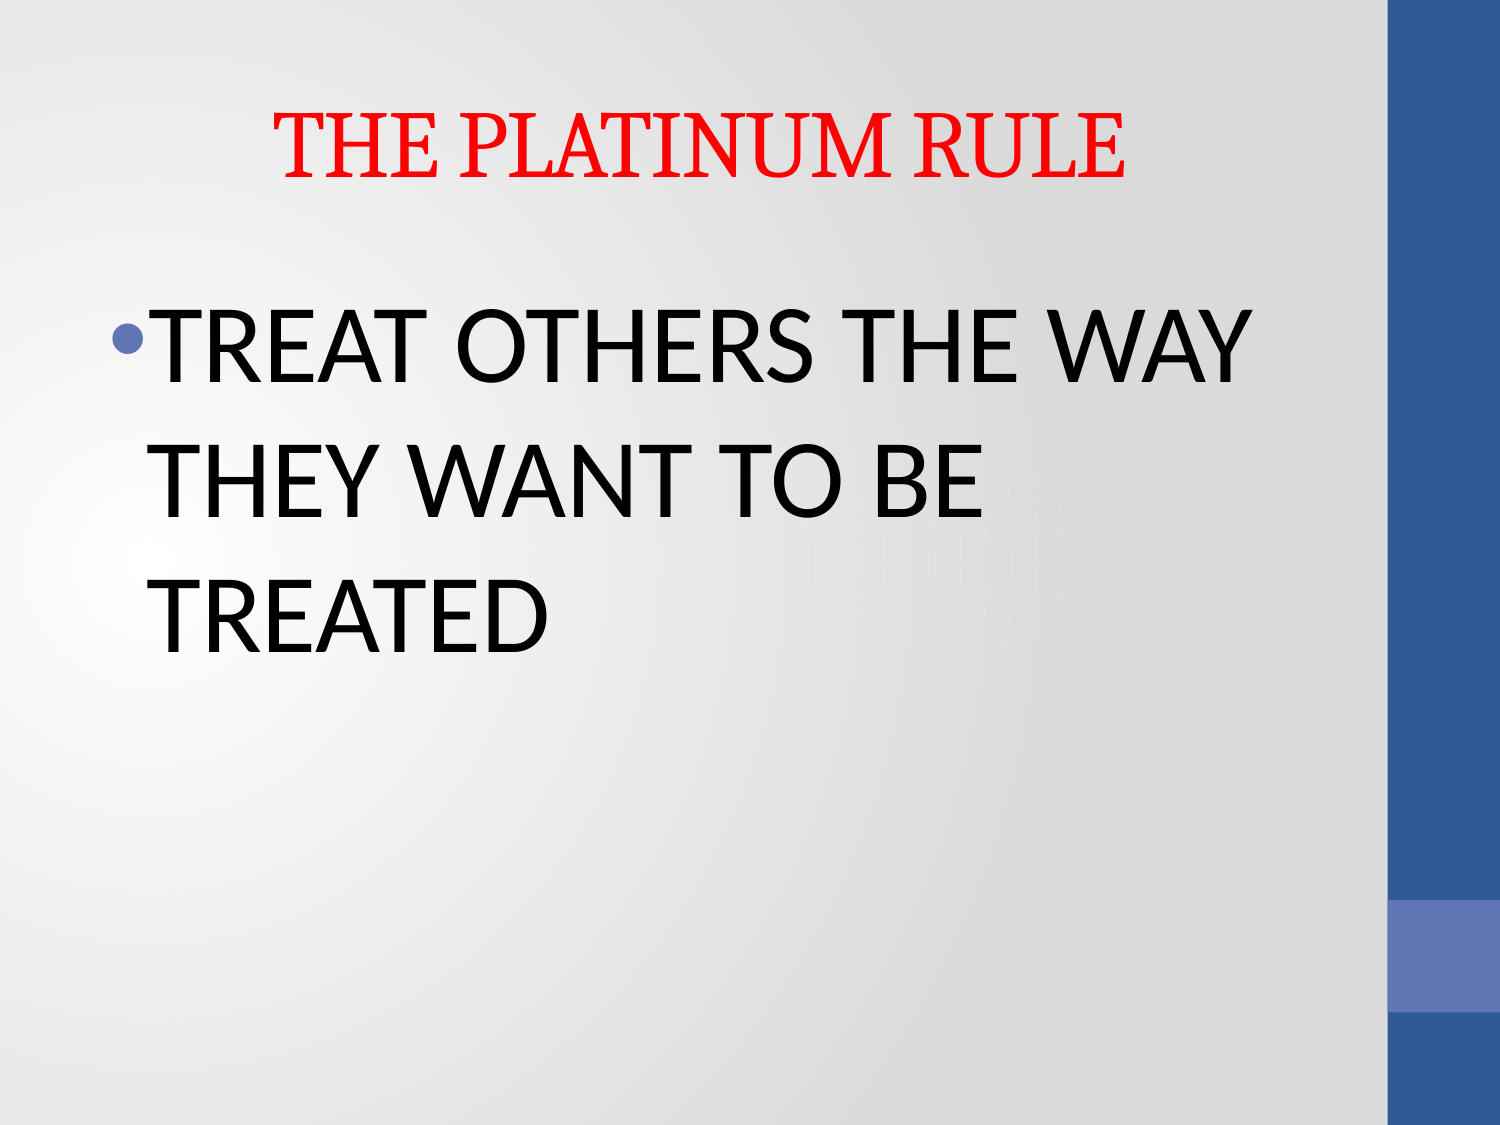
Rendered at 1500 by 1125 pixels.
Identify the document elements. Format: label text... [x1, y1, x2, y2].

title THE PLATINUM RULE [75, 45, 1325, 233]
list TREAT OTHERS THE WAY THEY WANT TO BE TREATED [75, 262, 1325, 1050]
